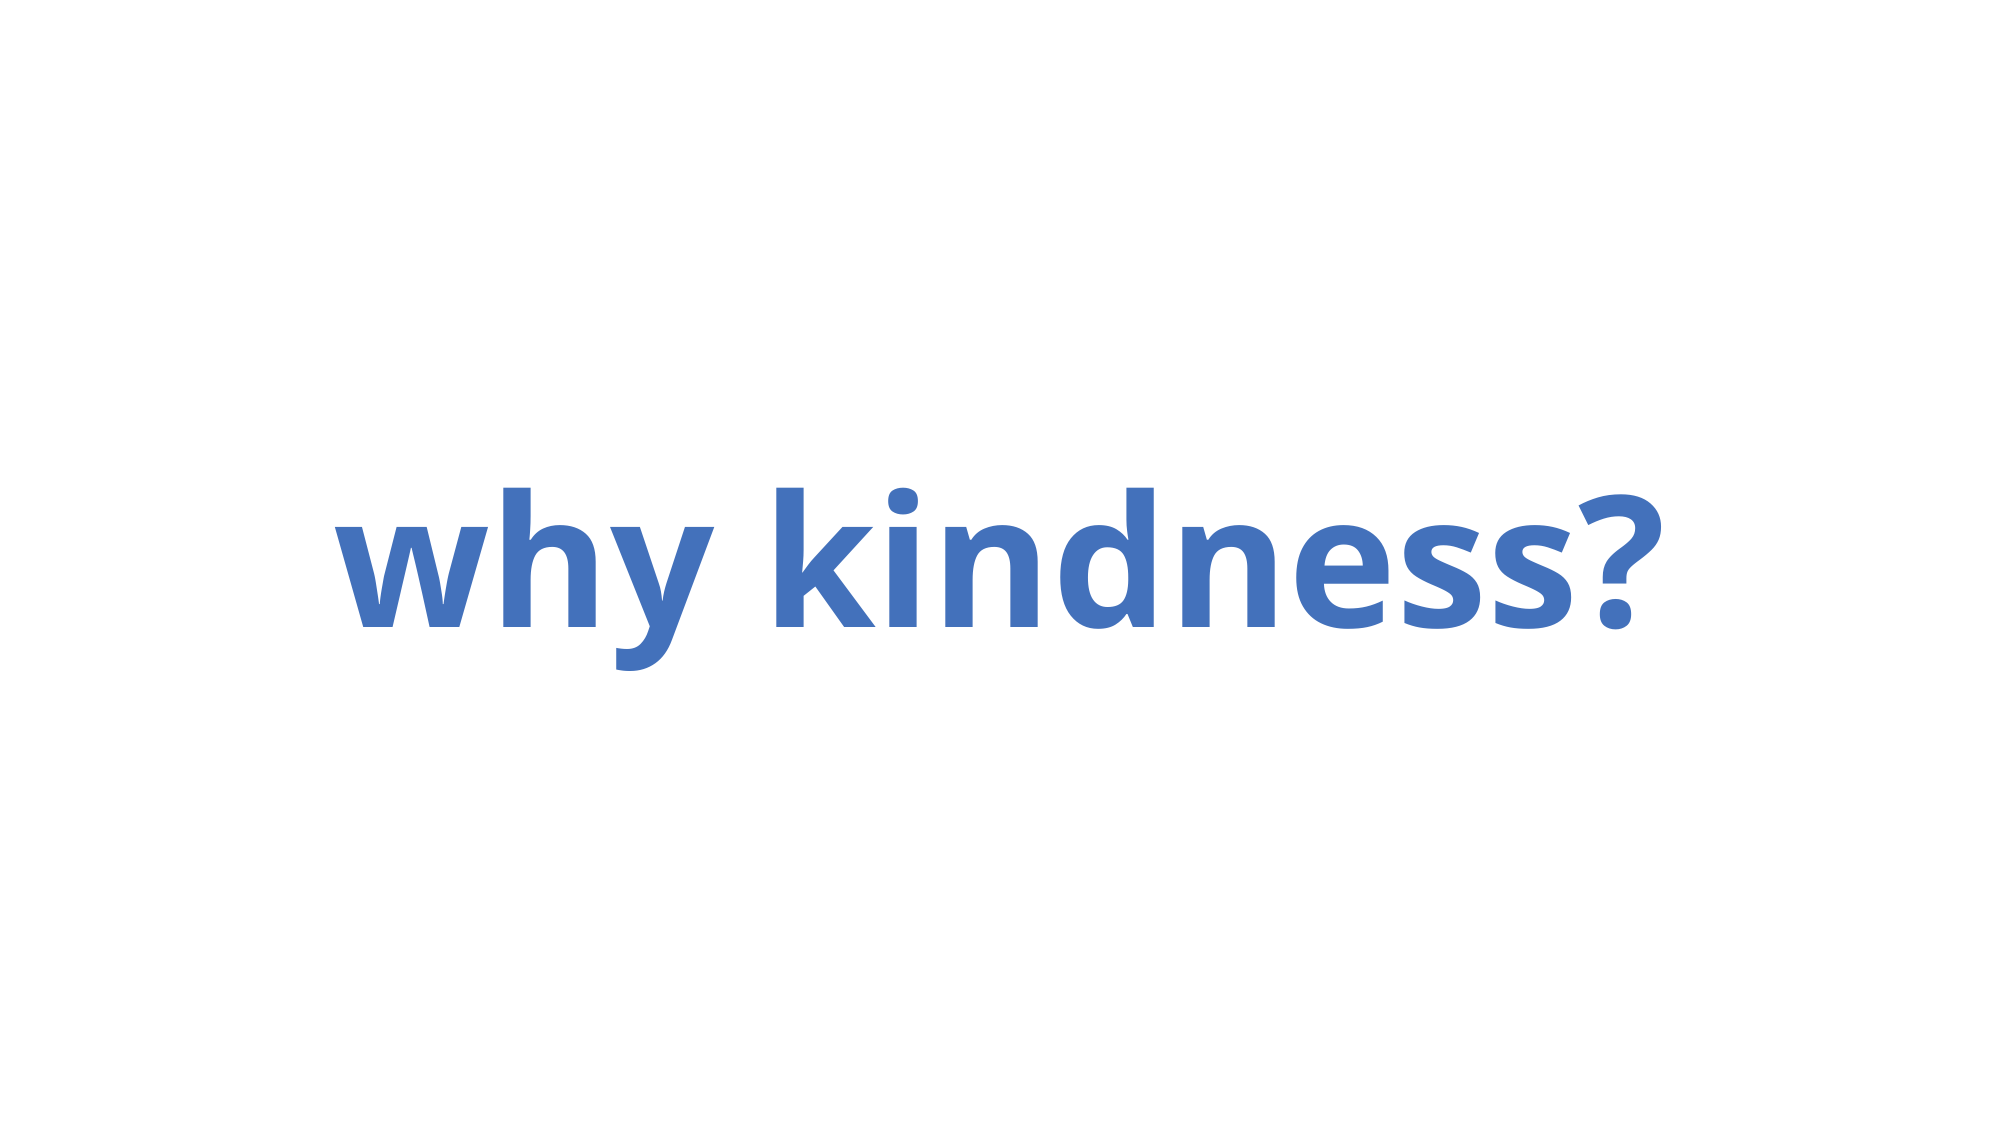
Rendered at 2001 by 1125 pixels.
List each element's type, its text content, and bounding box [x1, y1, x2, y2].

title why kindness? [144, 448, 1855, 677]
